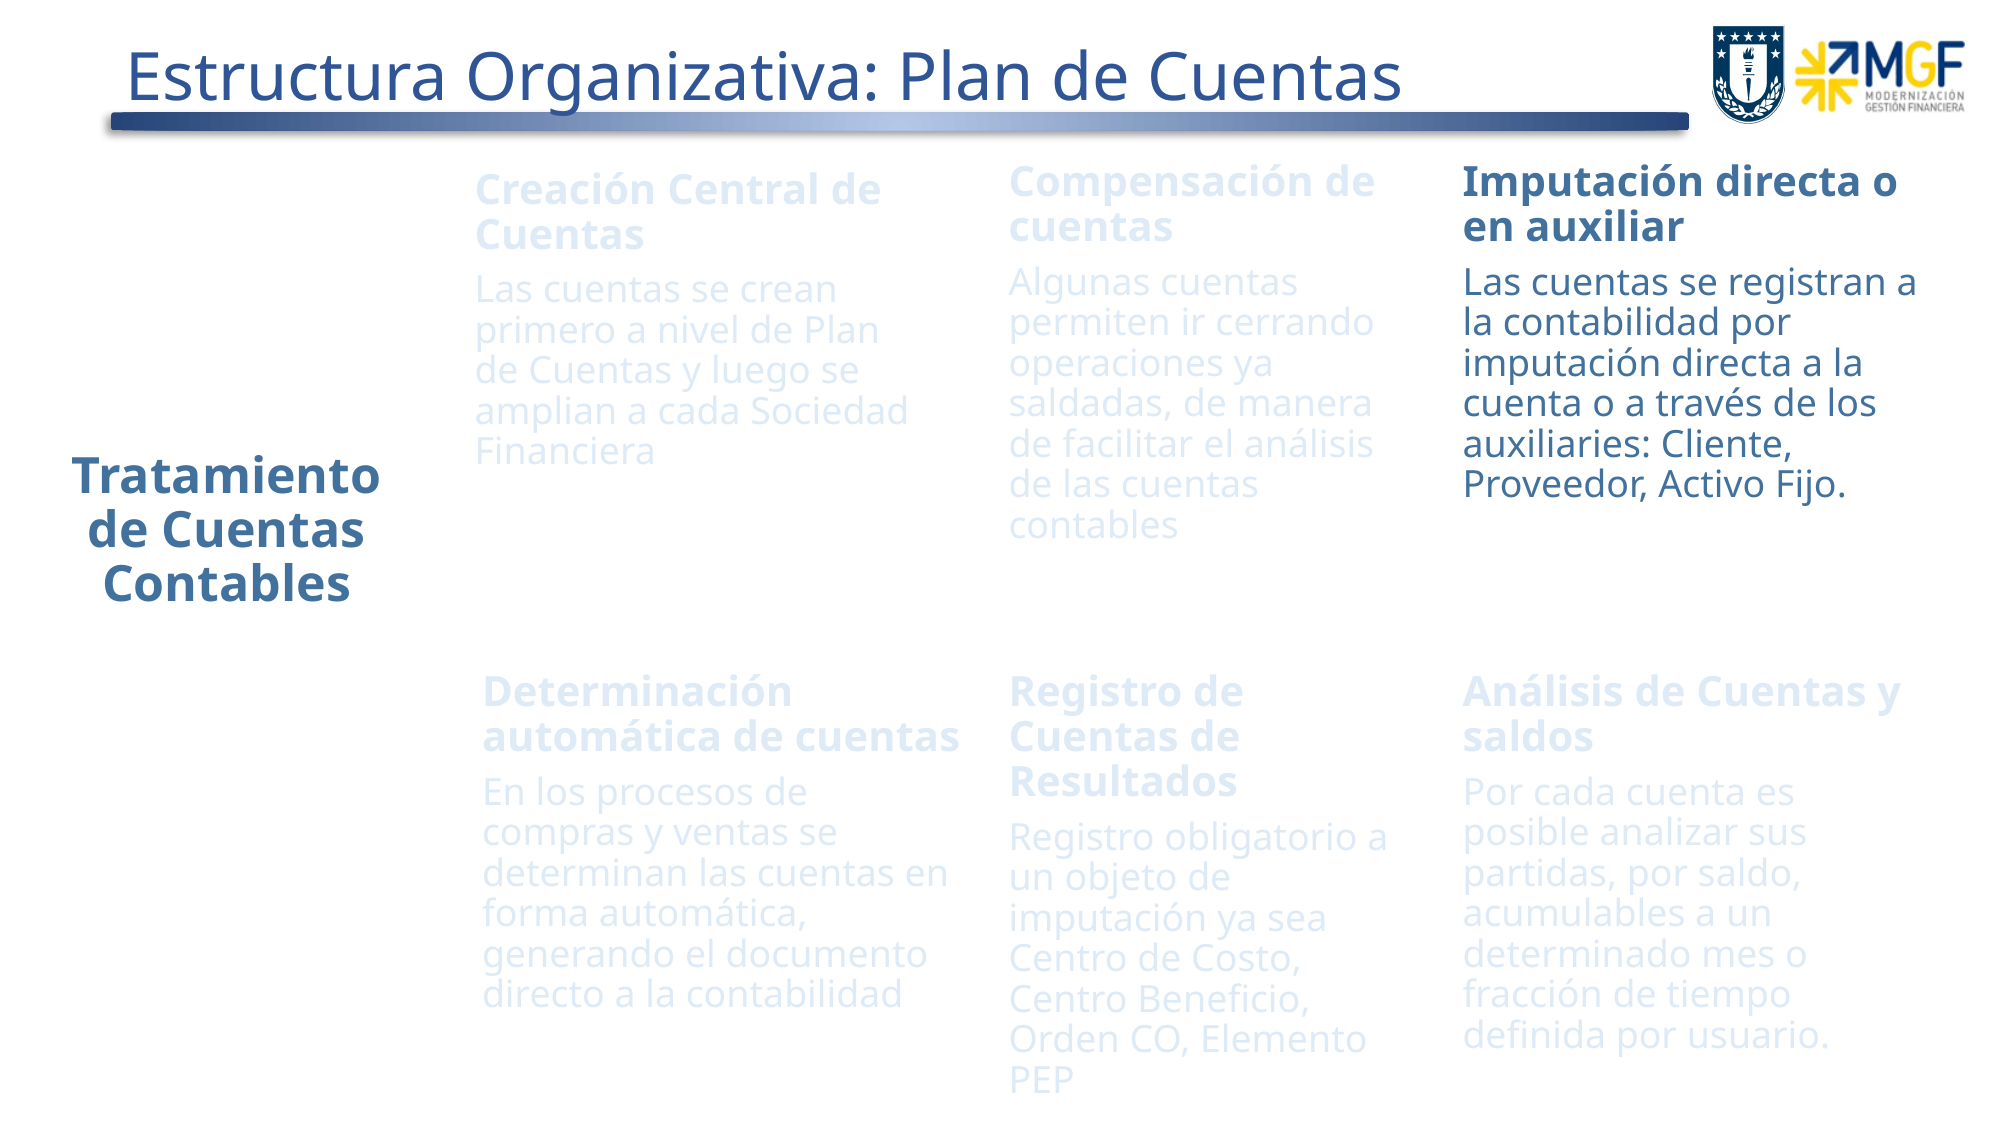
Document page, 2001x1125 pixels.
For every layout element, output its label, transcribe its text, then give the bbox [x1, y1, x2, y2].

text_box Determinación automática de cuentas En los procesos de compras y ventas se determinan las cuentas en forma automática, generando el documento directo a la contabilidad [467, 655, 983, 870]
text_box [1712, 25, 1971, 125]
text_box Estructura Organizativa: Plan de Cuentas [111, 35, 1510, 120]
text_box Registro de Cuentas de Resultados Registro obligatorio a un objeto de imputación ya sea Centro de Costo, Centro Beneficio, Orden CO, Elemento PEP [993, 655, 1429, 870]
text_box Creación Central de Cuentas Las cuentas se crean primero a nivel de Plan de Cuentas y luego se amplian a cada Sociedad Financiera [459, 153, 937, 524]
text_box Imputación directa o en auxiliar Las cuentas se registran a la contabilidad por imputación directa a la cuenta o a través de los auxiliaries: Cliente, Proveedor, Activo Fijo. [1447, 145, 1941, 360]
text_box [110, 111, 1691, 132]
text_box Tratamiento de Cuentas Contables [29, 435, 424, 763]
text_box Análisis de Cuentas y saldos Por cada cuenta es posible analizar sus partidas, por saldo, acumulables a un determinado mes o fracción de tiempo definida por usuario. [1447, 655, 1941, 870]
text_box Compensación de cuentas Algunas cuentas permiten ir cerrando operaciones ya saldadas, de manera de facilitar el análisis de las cuentas contables [993, 145, 1426, 360]
